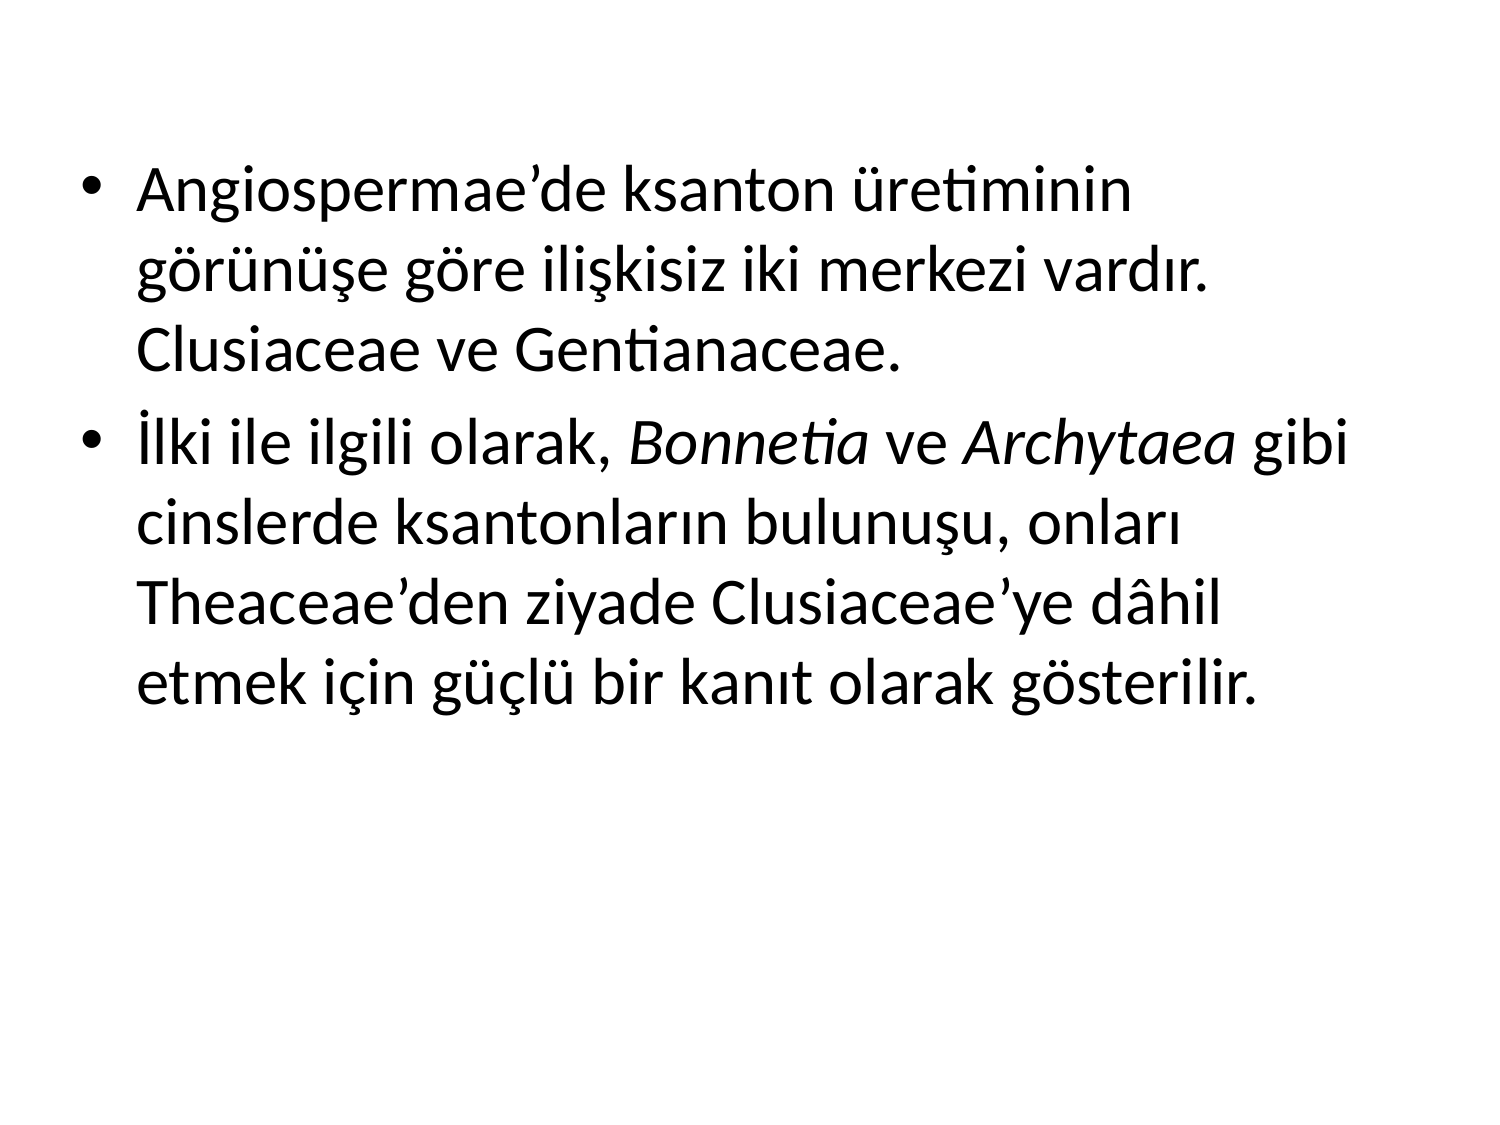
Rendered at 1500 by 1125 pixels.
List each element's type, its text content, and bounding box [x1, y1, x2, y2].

list Angiospermae’de ksanton üretiminin görünüşe göre ilişkisiz iki merkezi vardır. Clusiaceae ve Gentianaceae. İlki ile ilgili olarak, Bonnetia ve Archytaea gibi cinslerde ksantonların bulunuşu, onları Theaceae’den ziyade Clusiaceae’ye dâhil etmek için güçlü bir kanıt olarak gösterilir. [64, 137, 1415, 764]
